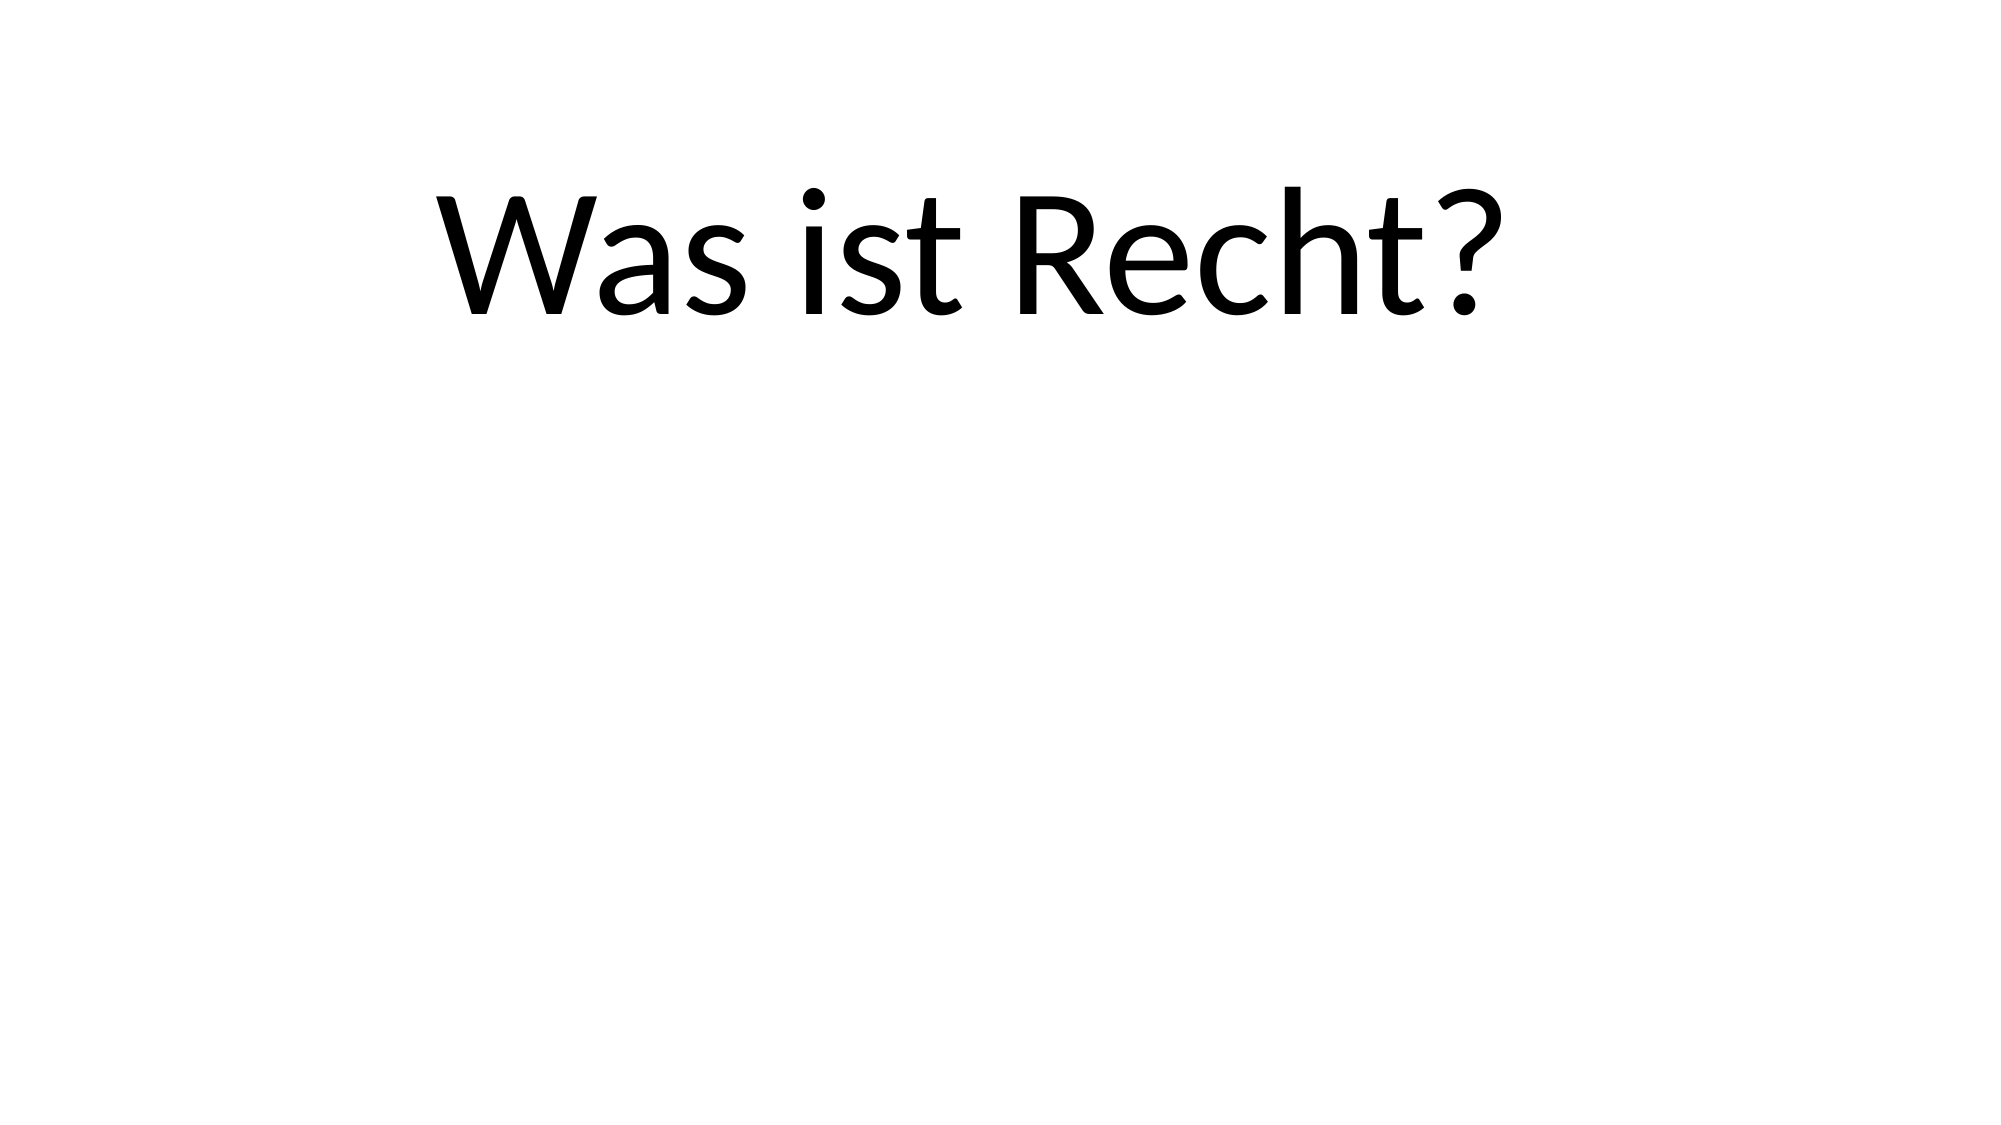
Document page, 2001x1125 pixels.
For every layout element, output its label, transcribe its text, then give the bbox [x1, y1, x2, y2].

text_box Was ist Recht? [85, 123, 1865, 359]
